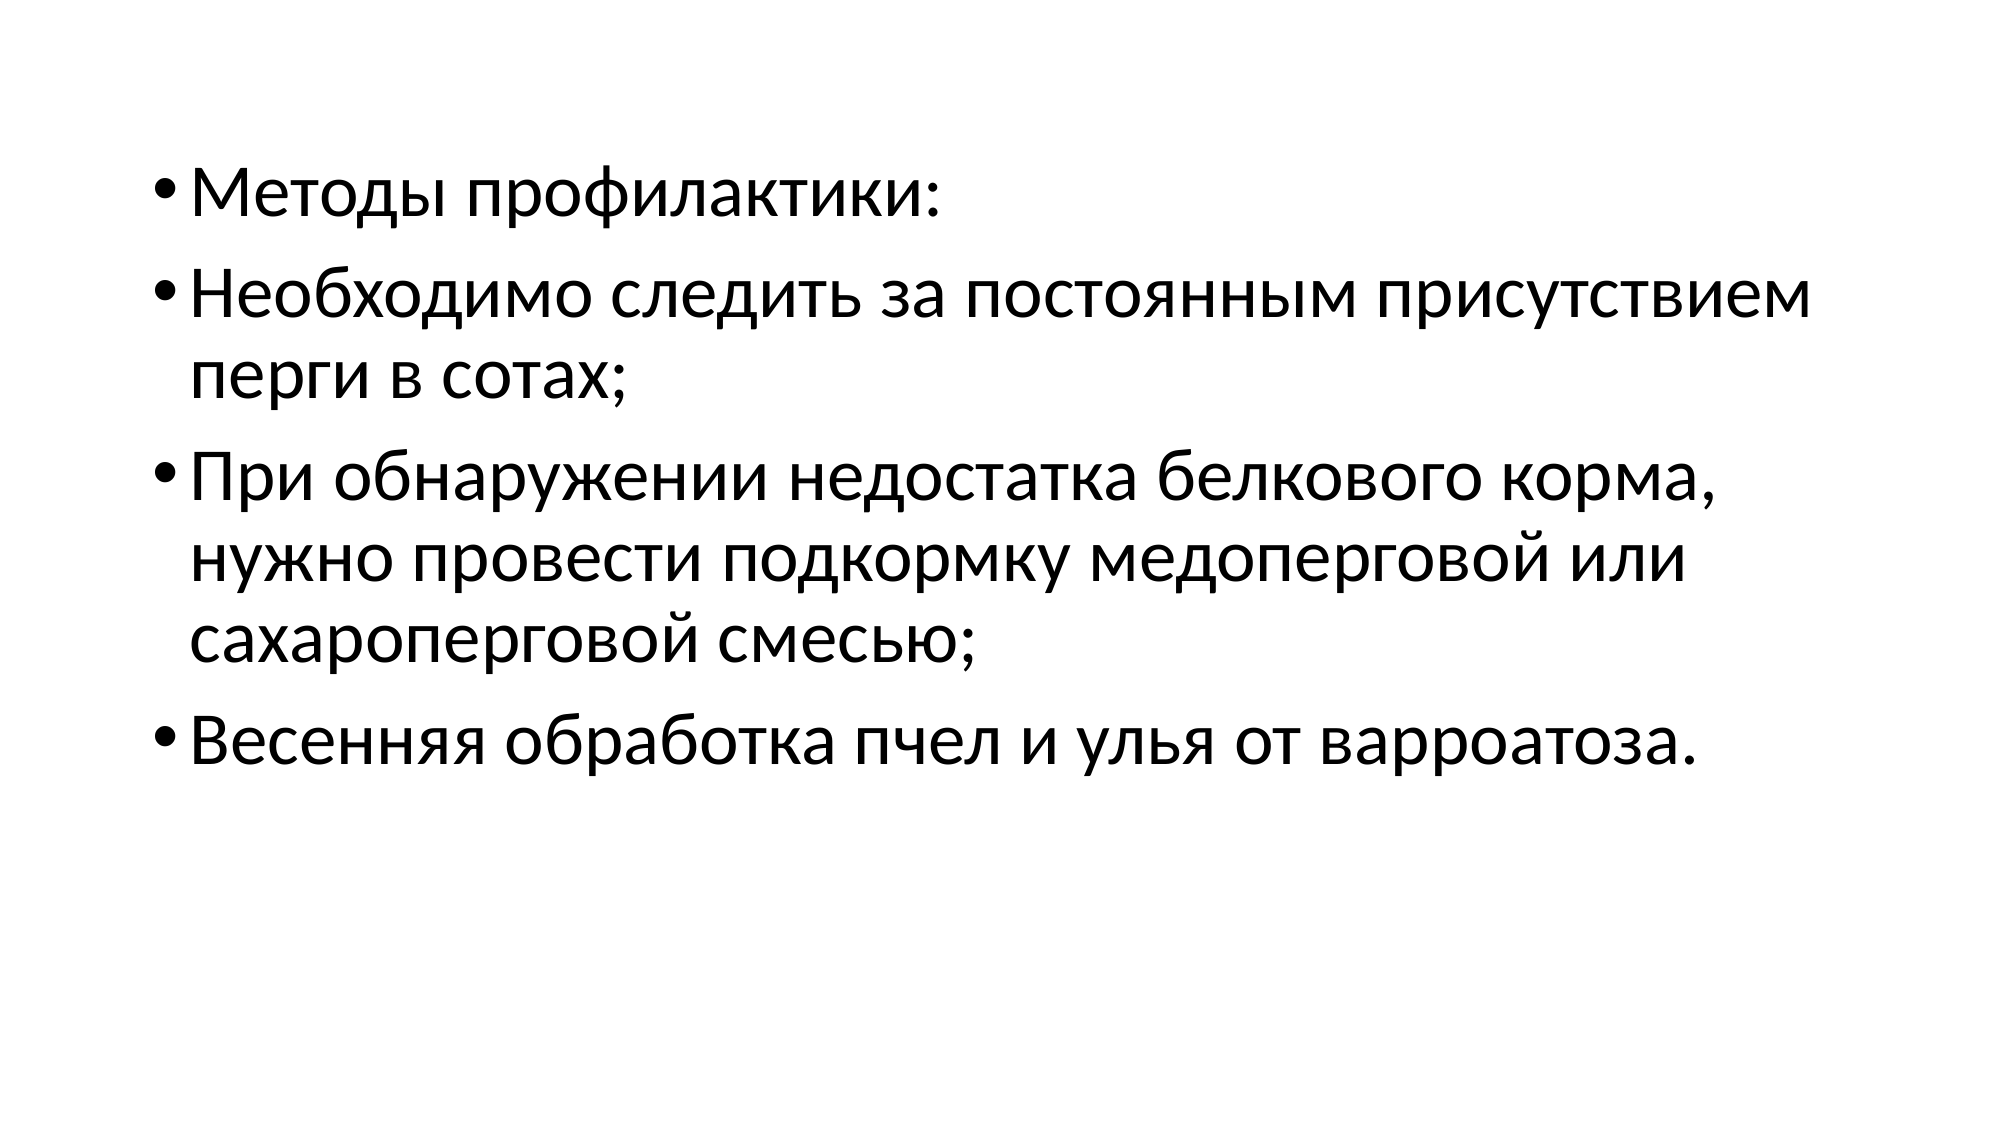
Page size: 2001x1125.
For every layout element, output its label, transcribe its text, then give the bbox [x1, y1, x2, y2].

list Методы профилактики: Необходимо следить за постоянным присутствием перги в сотах; При обнаружении недостатка белкового корма, нужно провести подкормку медоперговой или сахароперговой смесью; Весенняя обработка пчел и улья от варроатоза. [137, 143, 1863, 1014]
